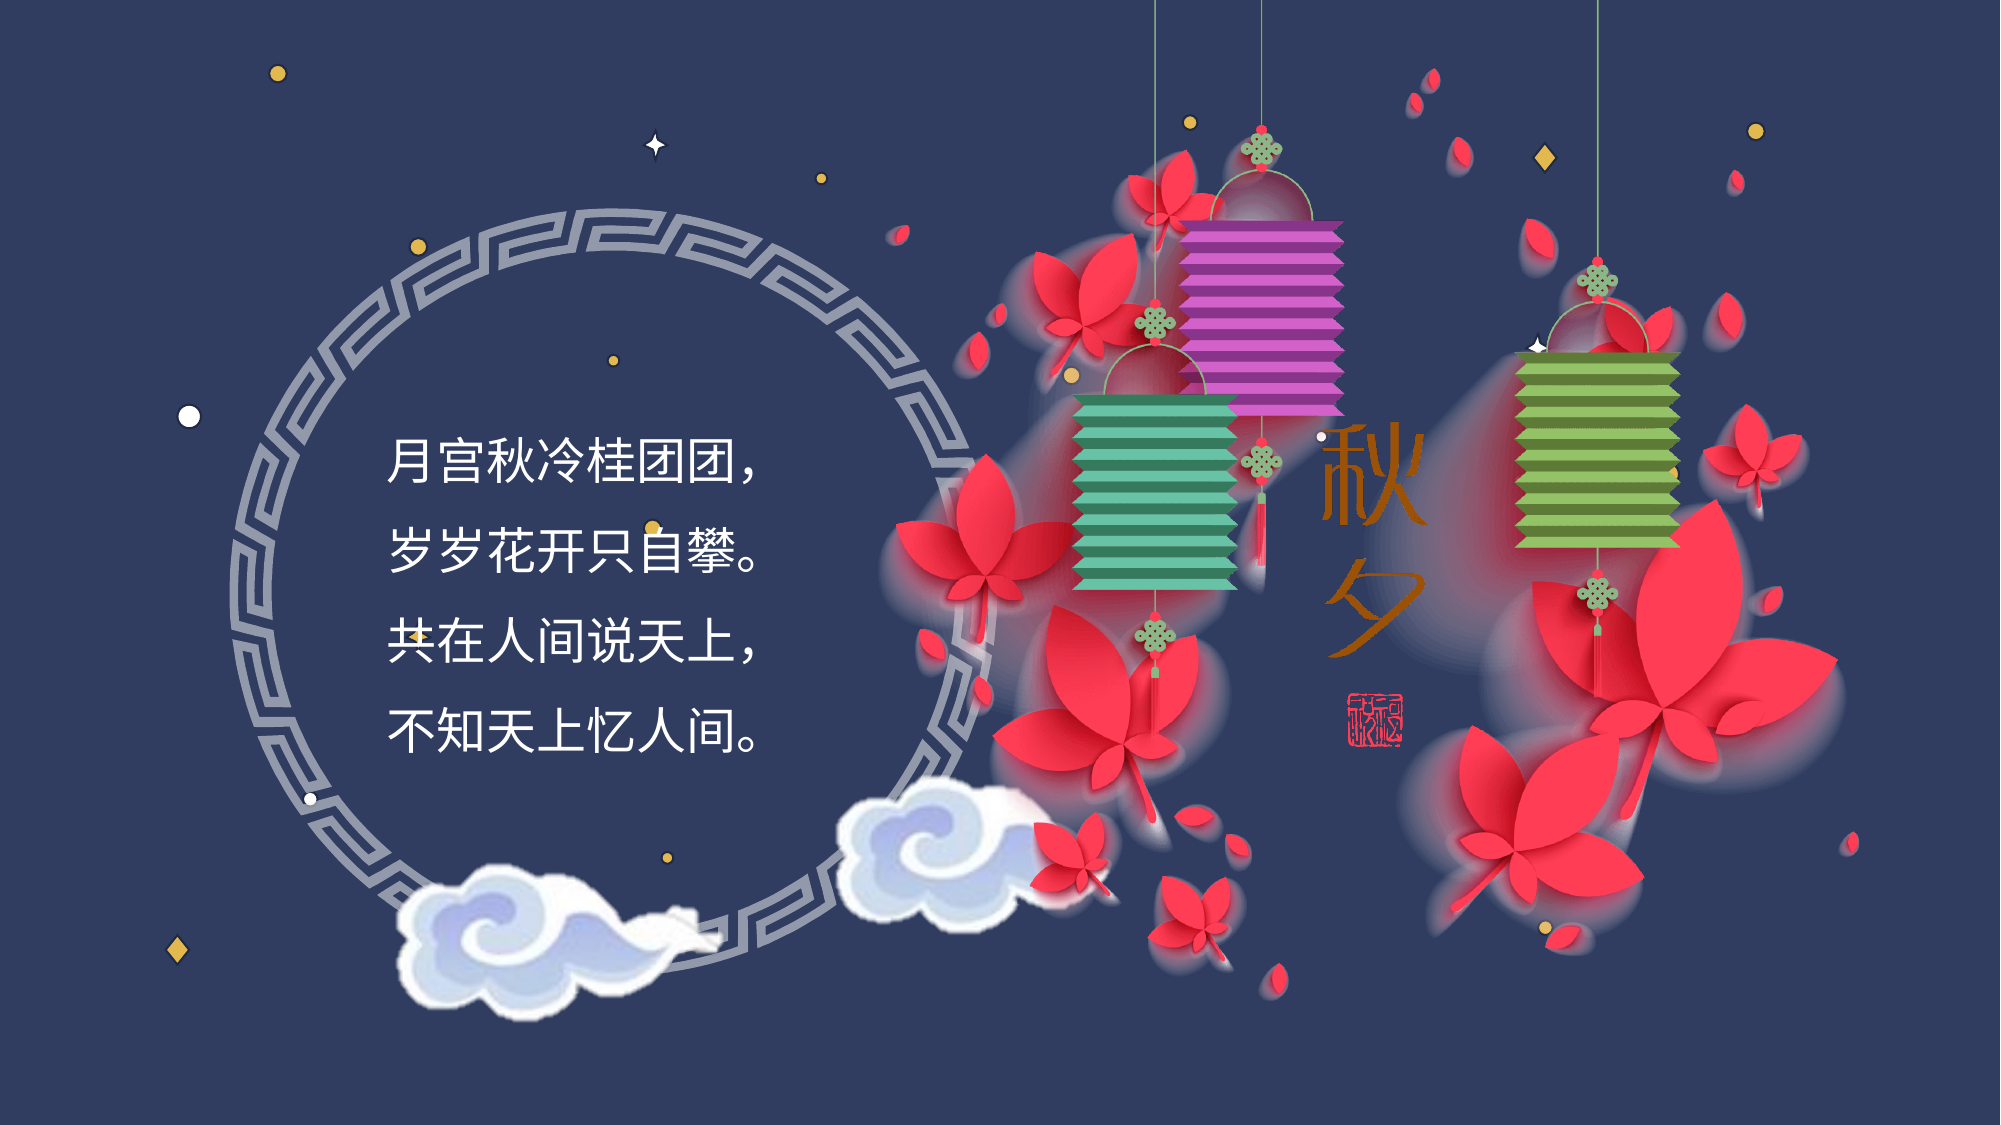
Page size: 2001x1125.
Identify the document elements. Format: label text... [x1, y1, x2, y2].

text_box [229, 208, 876, 819]
text_box [408, 236, 429, 257]
text_box [641, 127, 670, 164]
text_box [814, 171, 829, 186]
text_box [176, 403, 203, 430]
text_box [267, 63, 288, 84]
text_box [164, 933, 191, 967]
text_box [307, 815, 346, 868]
text_box 月宫秋冷桂团团， 岁岁花开只自攀。 共在人间说天上， 不知天上忆人间。 [371, 392, 871, 651]
text_box [301, 792, 319, 803]
text_box [606, 353, 621, 368]
picture [346, 0, 1860, 1057]
